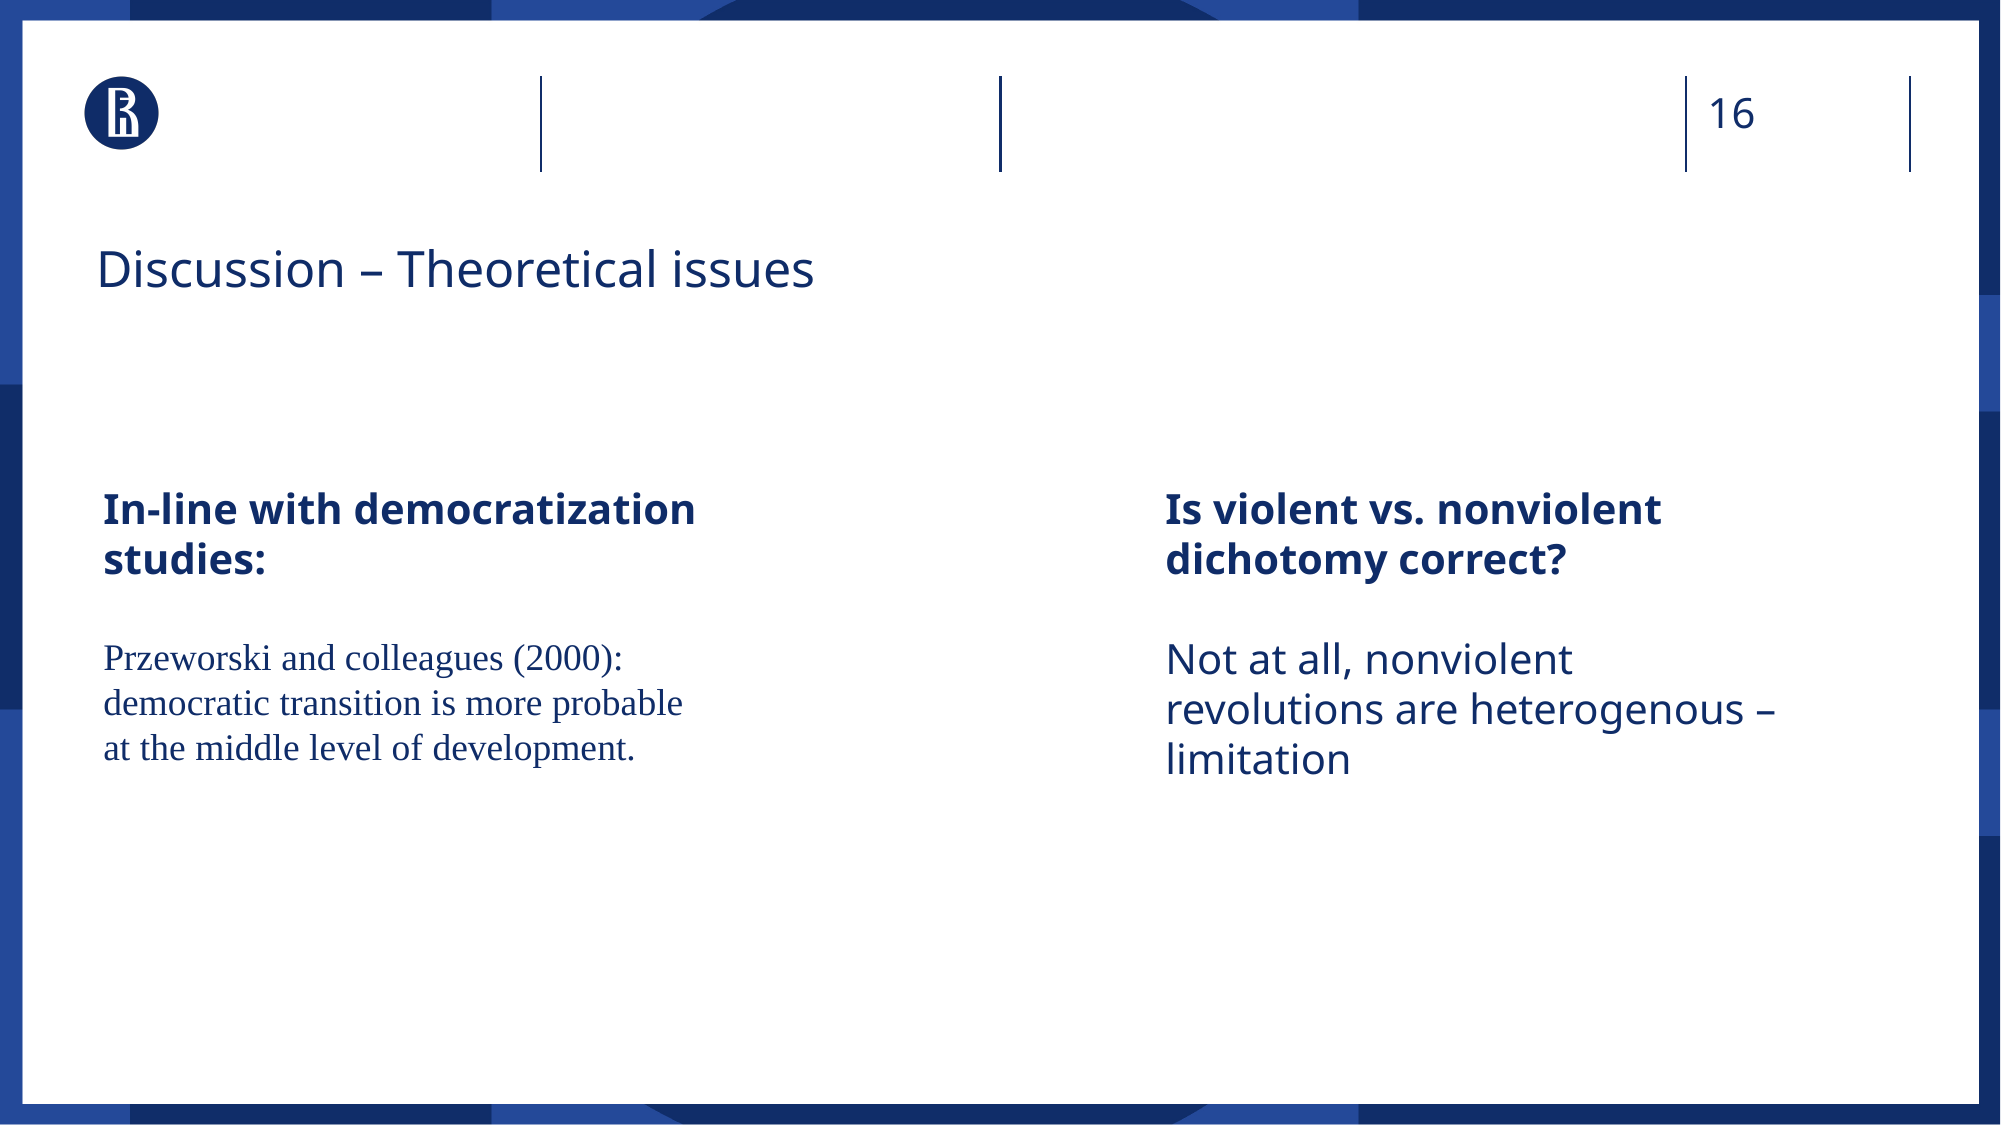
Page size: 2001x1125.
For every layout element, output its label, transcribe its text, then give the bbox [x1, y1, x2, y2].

text_box Is violent vs. nonviolent dichotomy correct? Not at all, nonviolent revolutions are heterogenous – limitation [1150, 475, 1793, 791]
title Discussion – Theoretical issues [96, 237, 957, 365]
text_box In-line with democratization studies: Przeworski and colleagues (2000): democratic transition is more probable at the middle level of development. [88, 475, 731, 826]
picture [0, 0, 2001, 1125]
